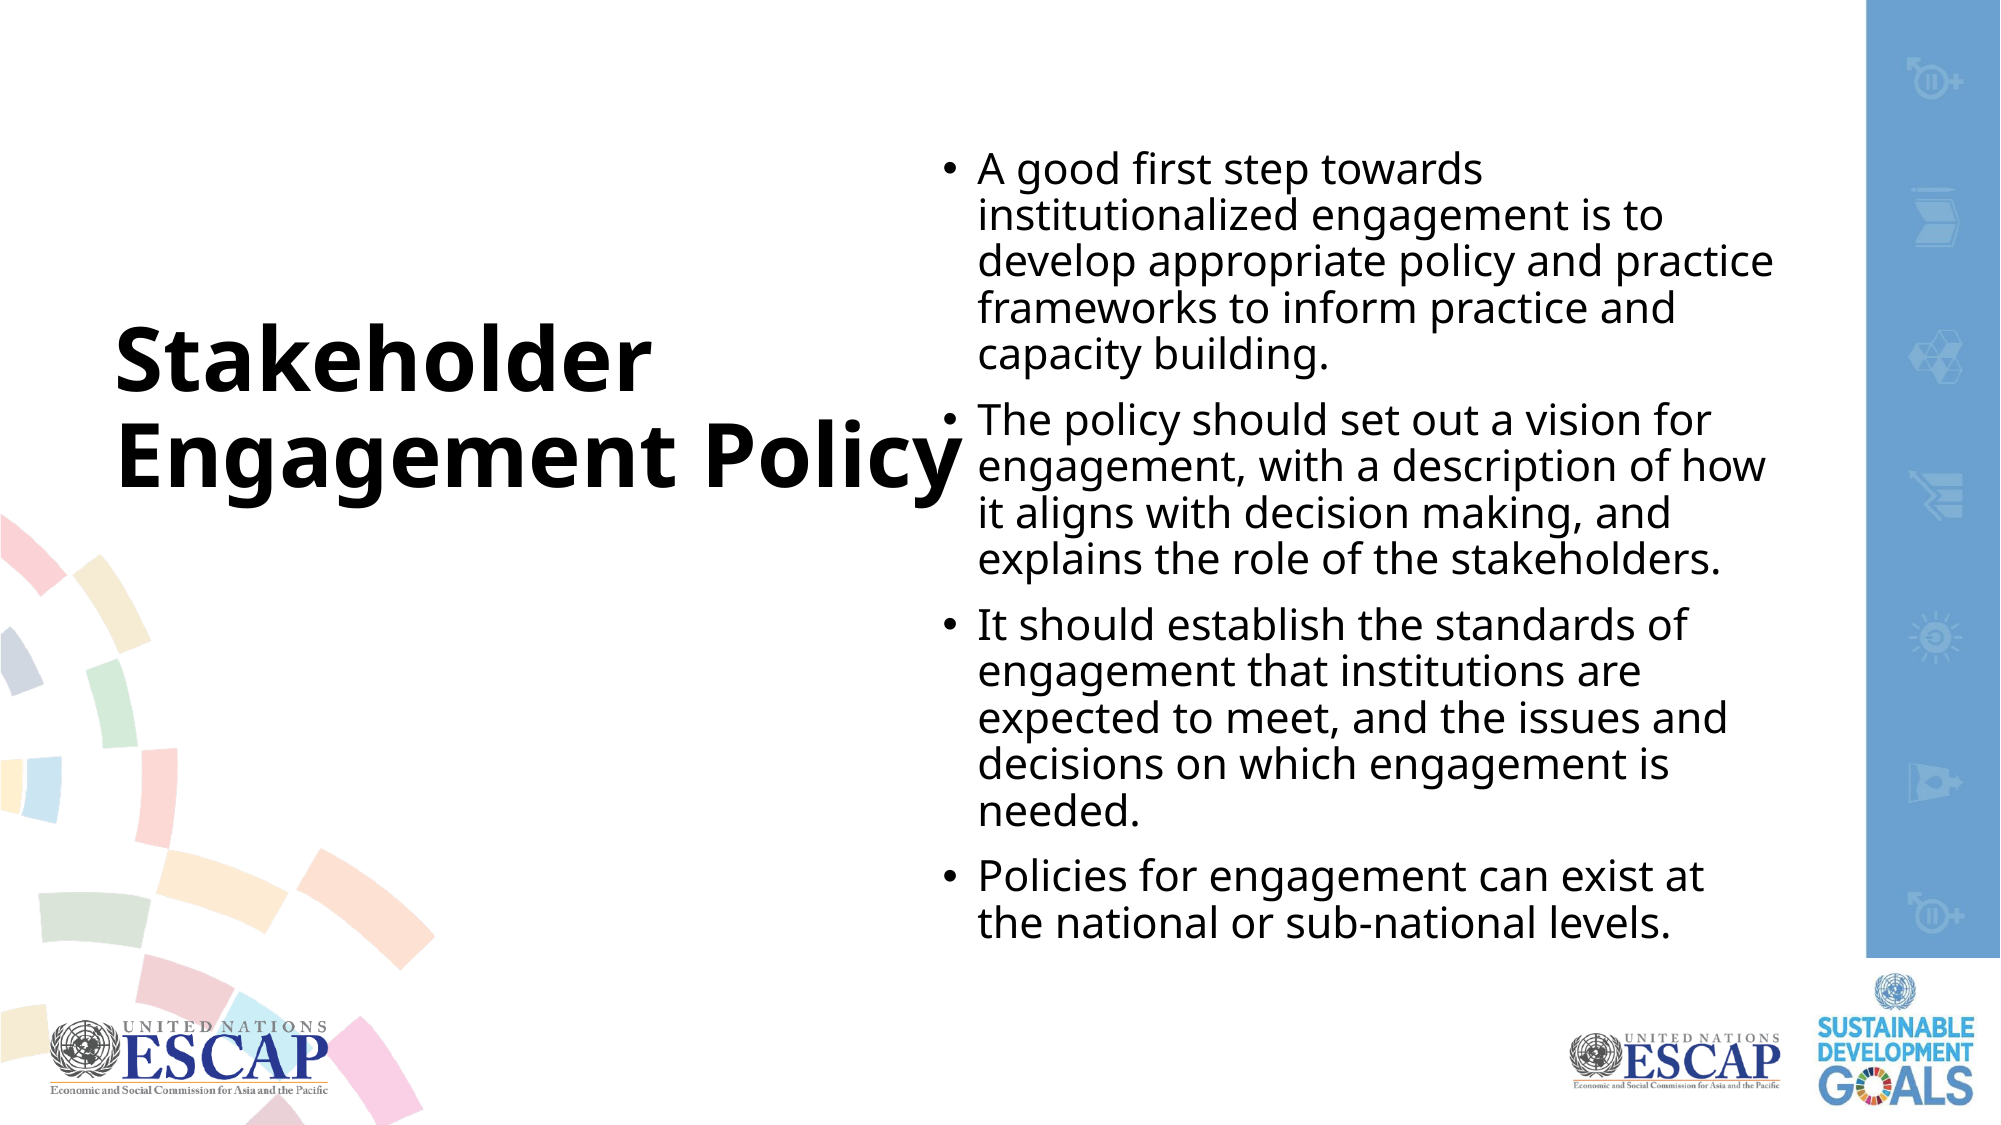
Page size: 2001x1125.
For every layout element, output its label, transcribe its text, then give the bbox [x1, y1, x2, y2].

picture [1, 514, 435, 1125]
picture [1541, 0, 2000, 1125]
list A good first step towards institutionalized engagement is to develop appropriate policy and practice frameworks to inform practice and capacity building. The policy should set out a vision for engagement, with a description of how it aligns with decision making, and explains the role of the stakeholders. It should establish the standards of engagement that institutions are expected to meet, and the issues and decisions on which engagement is needed. Policies for engagement can exist at the national or sub-national levels. [927, 118, 1798, 977]
title Stakeholder Engagement Policy [99, 104, 1381, 716]
